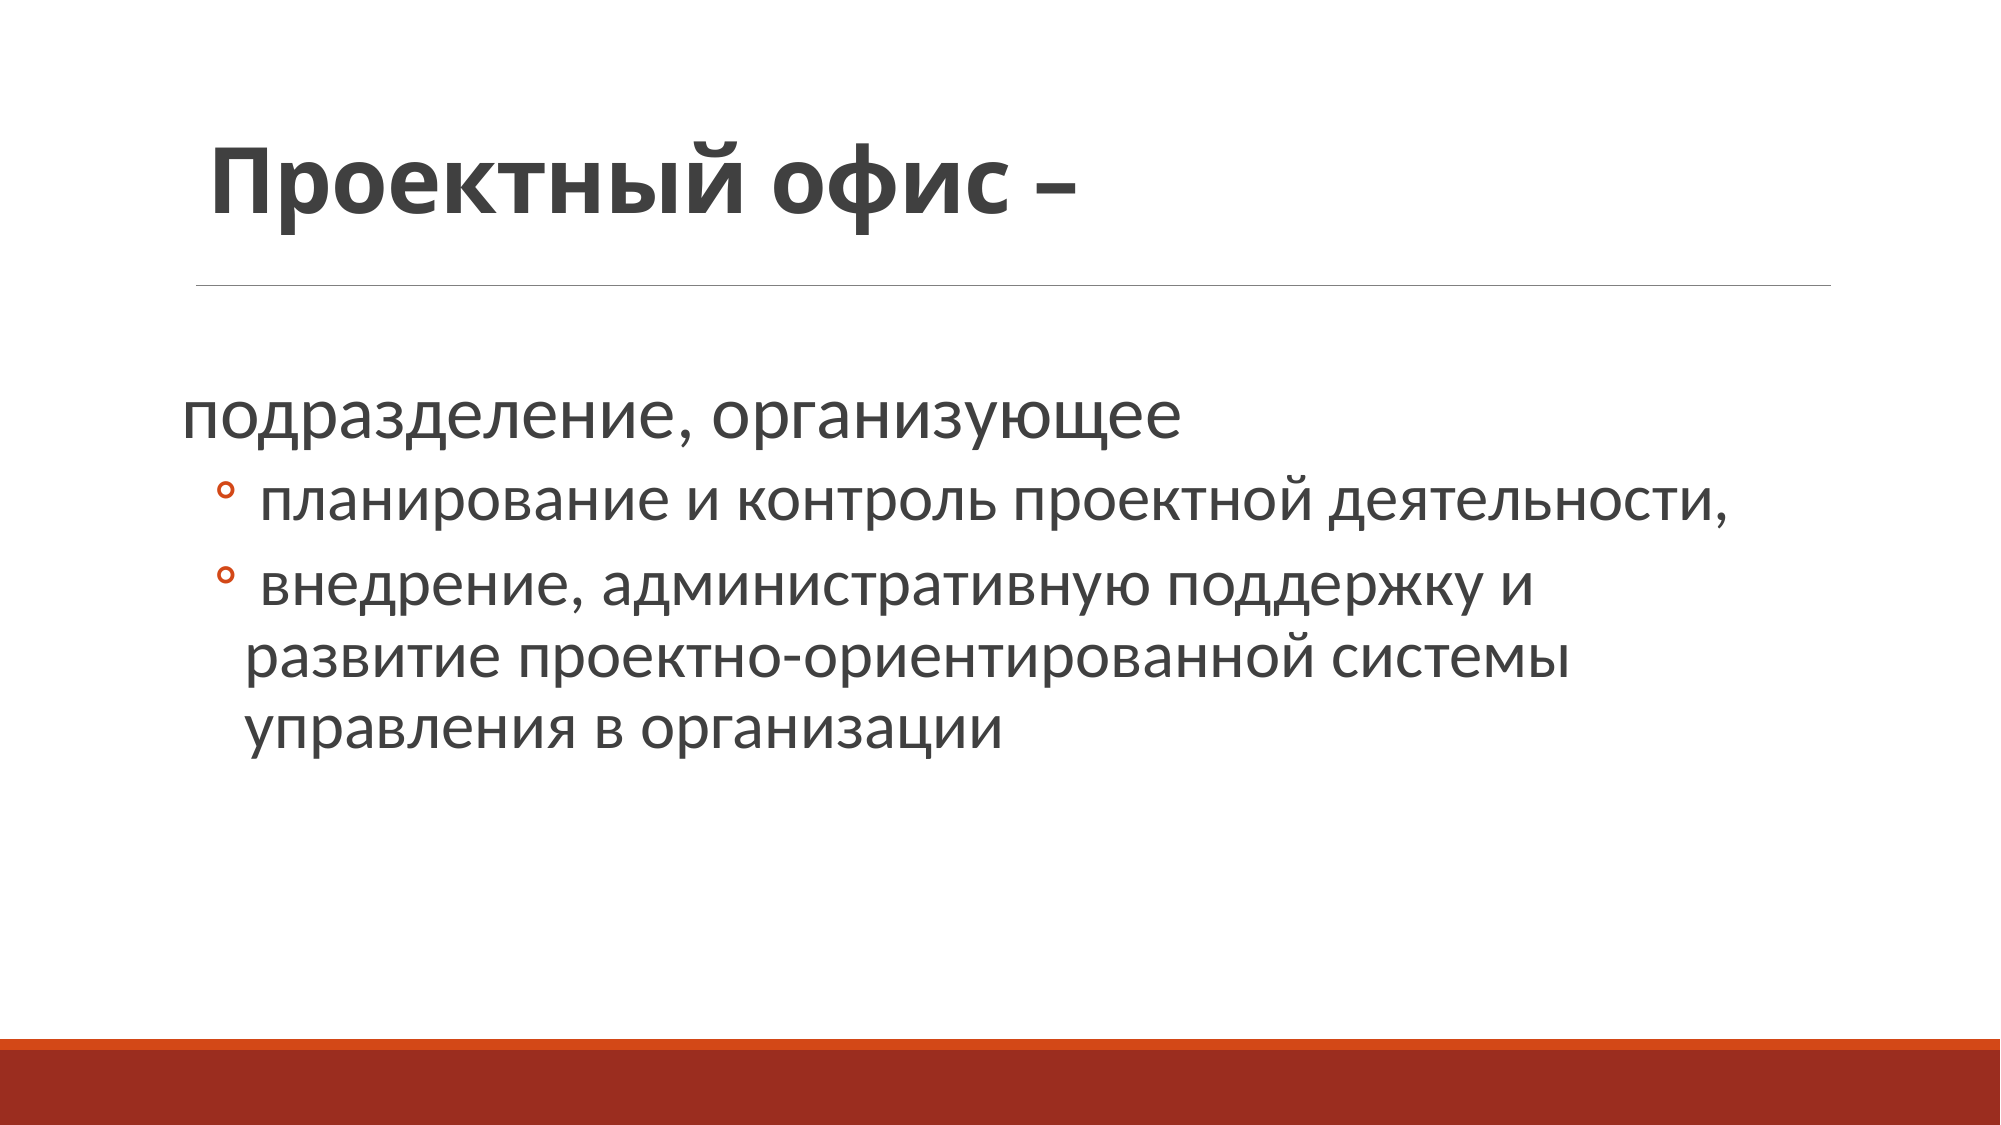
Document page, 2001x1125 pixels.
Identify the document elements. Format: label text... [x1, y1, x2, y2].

title Проектный офис – [192, 90, 1843, 241]
list подразделение, организующее планирование и контроль проектной деятельности, внедрение, административную поддержку и развитие проектно-ориентированной системы управления в организации [181, 365, 1819, 932]
